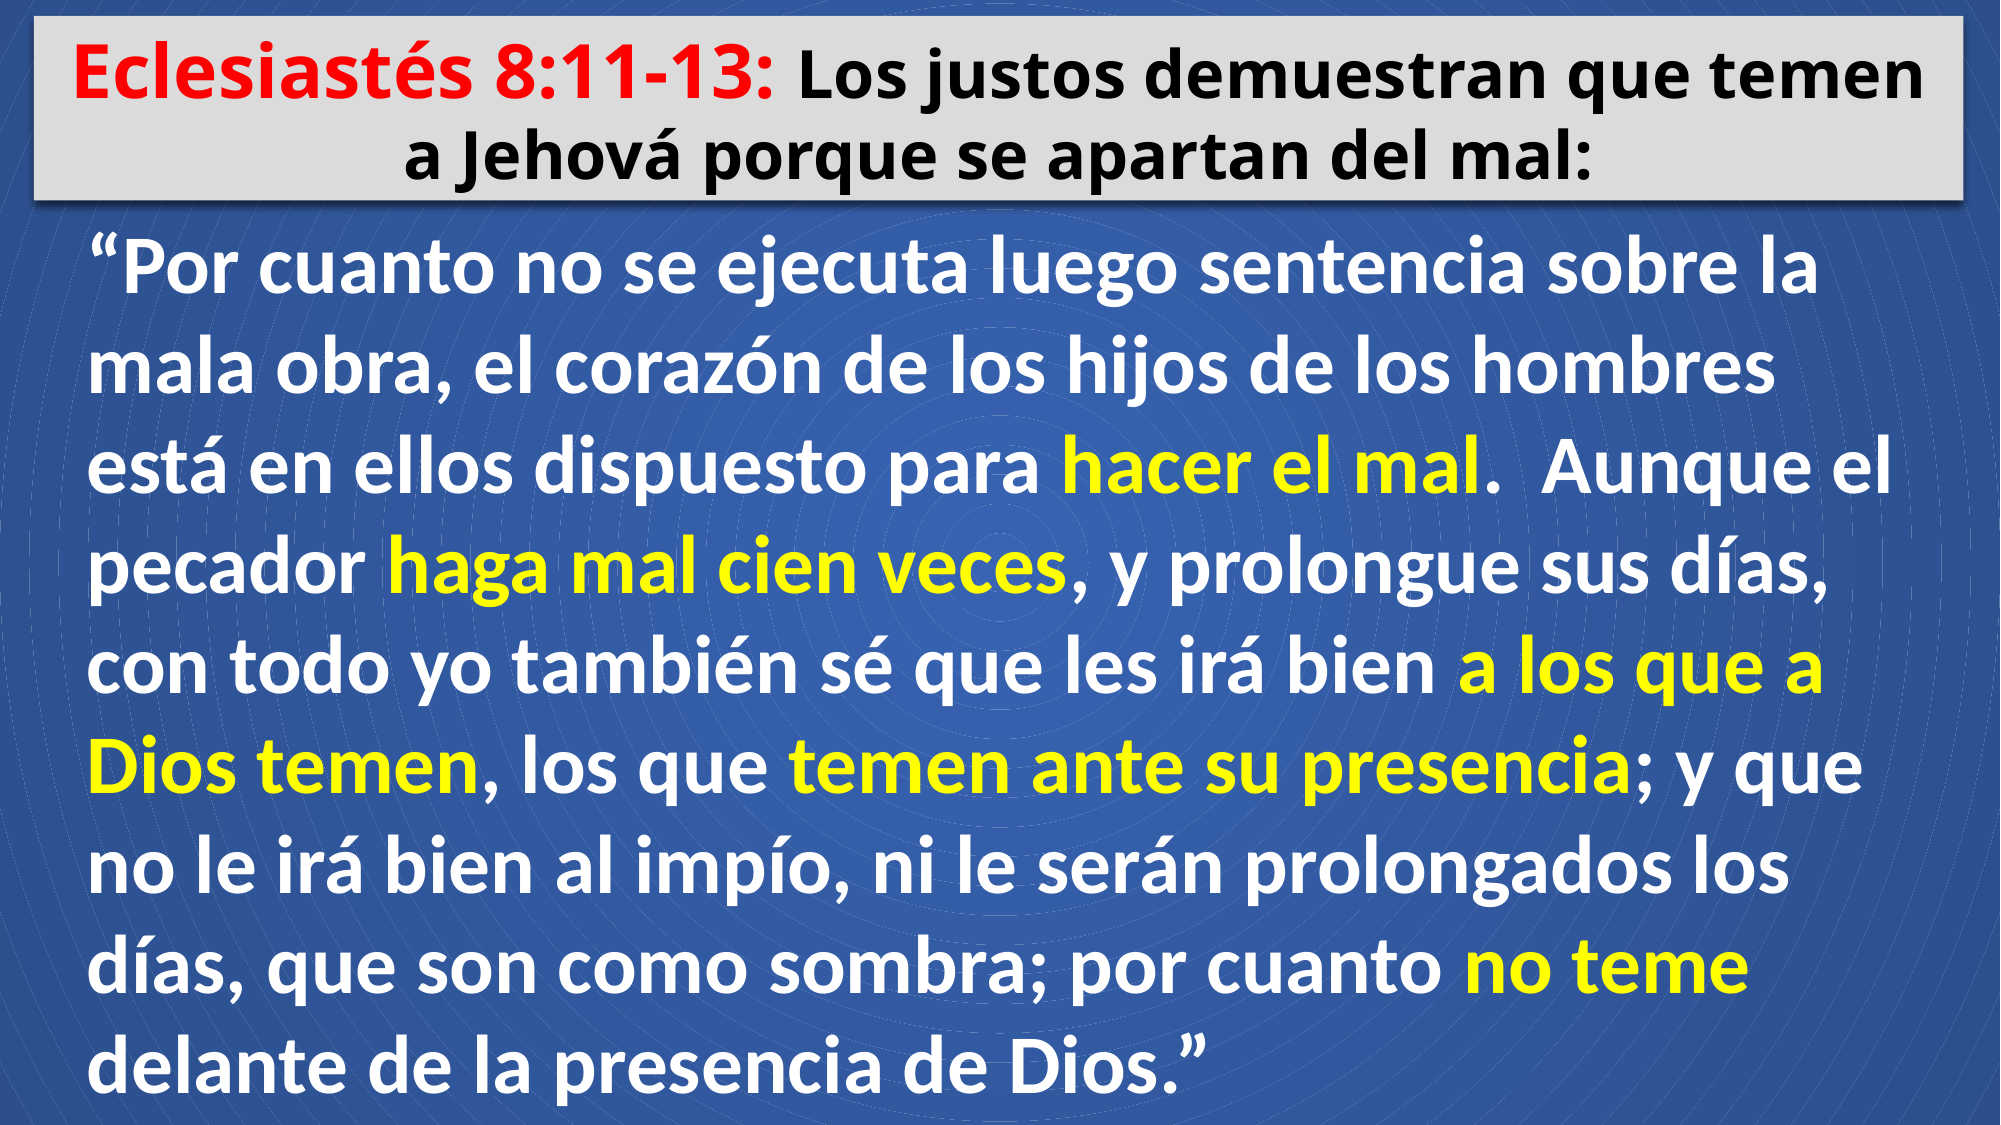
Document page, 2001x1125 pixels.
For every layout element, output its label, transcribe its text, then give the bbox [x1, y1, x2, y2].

text_box “Por cuanto no se ejecuta luego sentencia sobre la mala obra, el corazón de los hijos de los hombres está en ellos dispuesto para hacer el mal. Aunque el pecador haga mal cien veces, y prolongue sus días, con todo yo también sé que les irá bien a los que a Dios temen, los que temen ante su presencia; y que no le irá bien al impío, ni le serán prolongados los días, que son como sombra; por cuanto no teme delante de la presencia de Dios.” [71, 215, 1932, 1118]
text_box Eclesiastés 8:11-13: Los justos demuestran que temen a Jehová porque se apartan del mal: [33, 15, 1964, 201]
